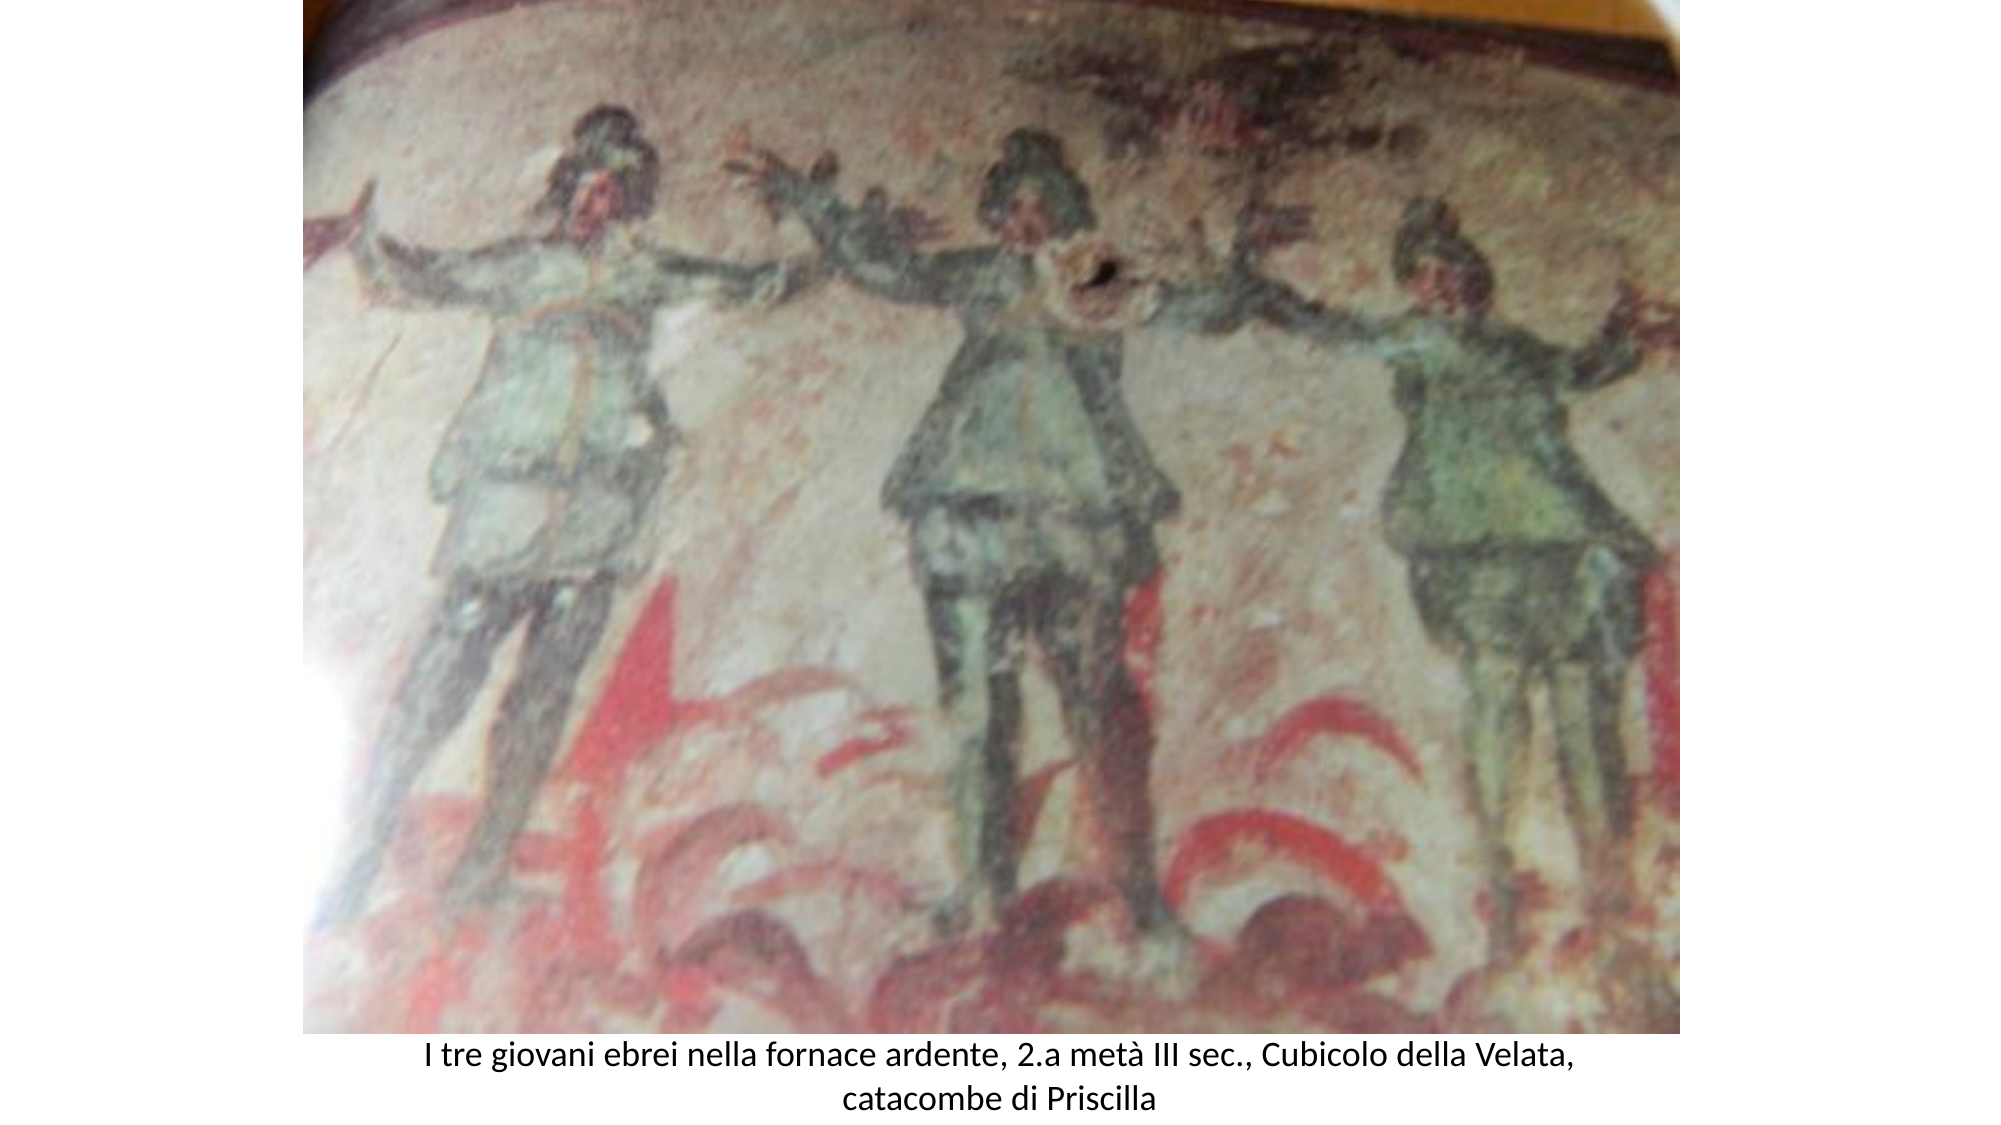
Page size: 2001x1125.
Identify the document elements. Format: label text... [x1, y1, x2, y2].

title I tre giovani ebrei nella fornace ardente, 2.a metà III sec., Cubicolo della Velata, catacombe di Priscilla [324, 1042, 1675, 1125]
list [302, 0, 1680, 1034]
